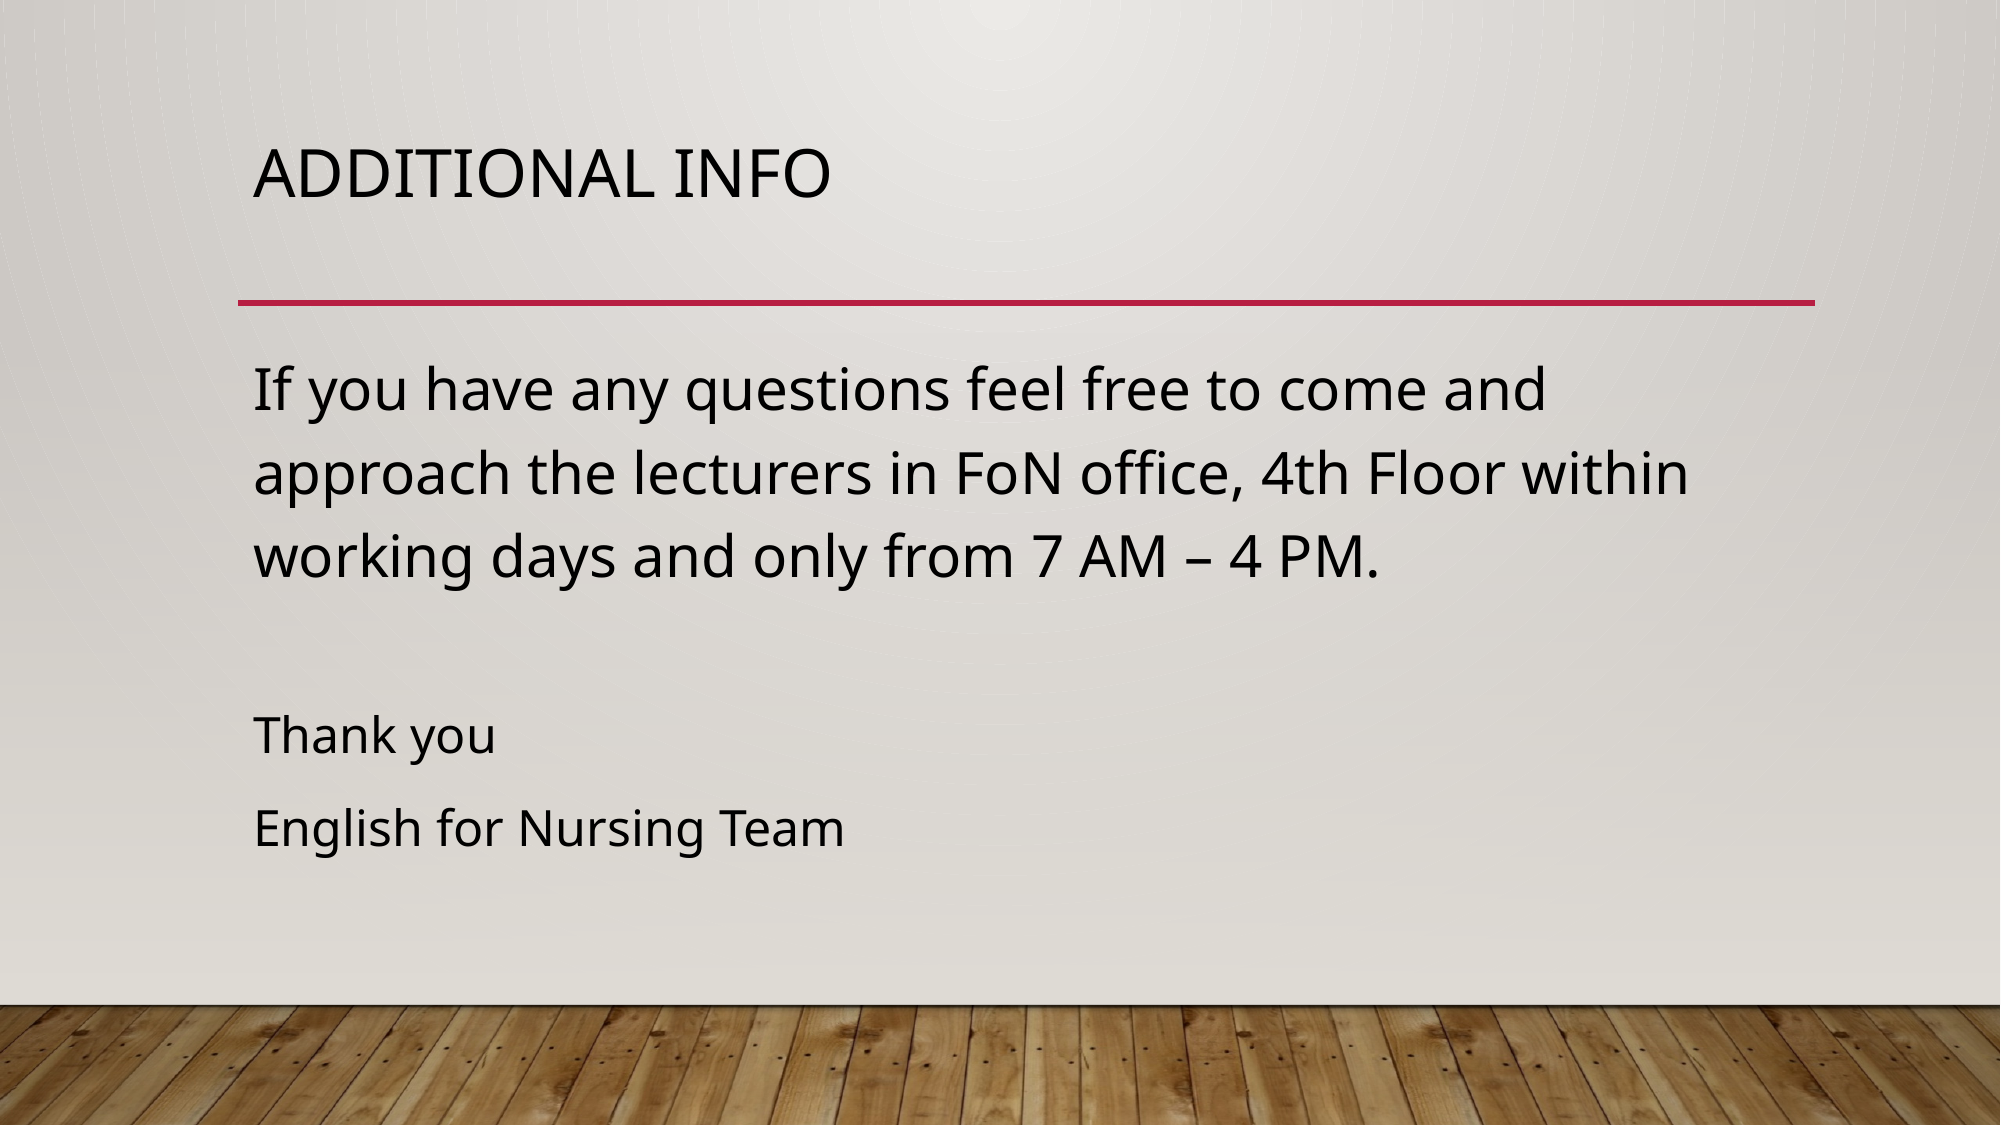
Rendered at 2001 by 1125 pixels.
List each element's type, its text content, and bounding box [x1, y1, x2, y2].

list If you have any questions feel free to come and approach the lecturers in FoN office, 4th Floor within working days and only from 7 AM – 4 PM. Thank you English for Nursing Team [238, 330, 1814, 897]
title Additional Info [238, 131, 1814, 305]
picture [0, 1005, 2000, 1125]
